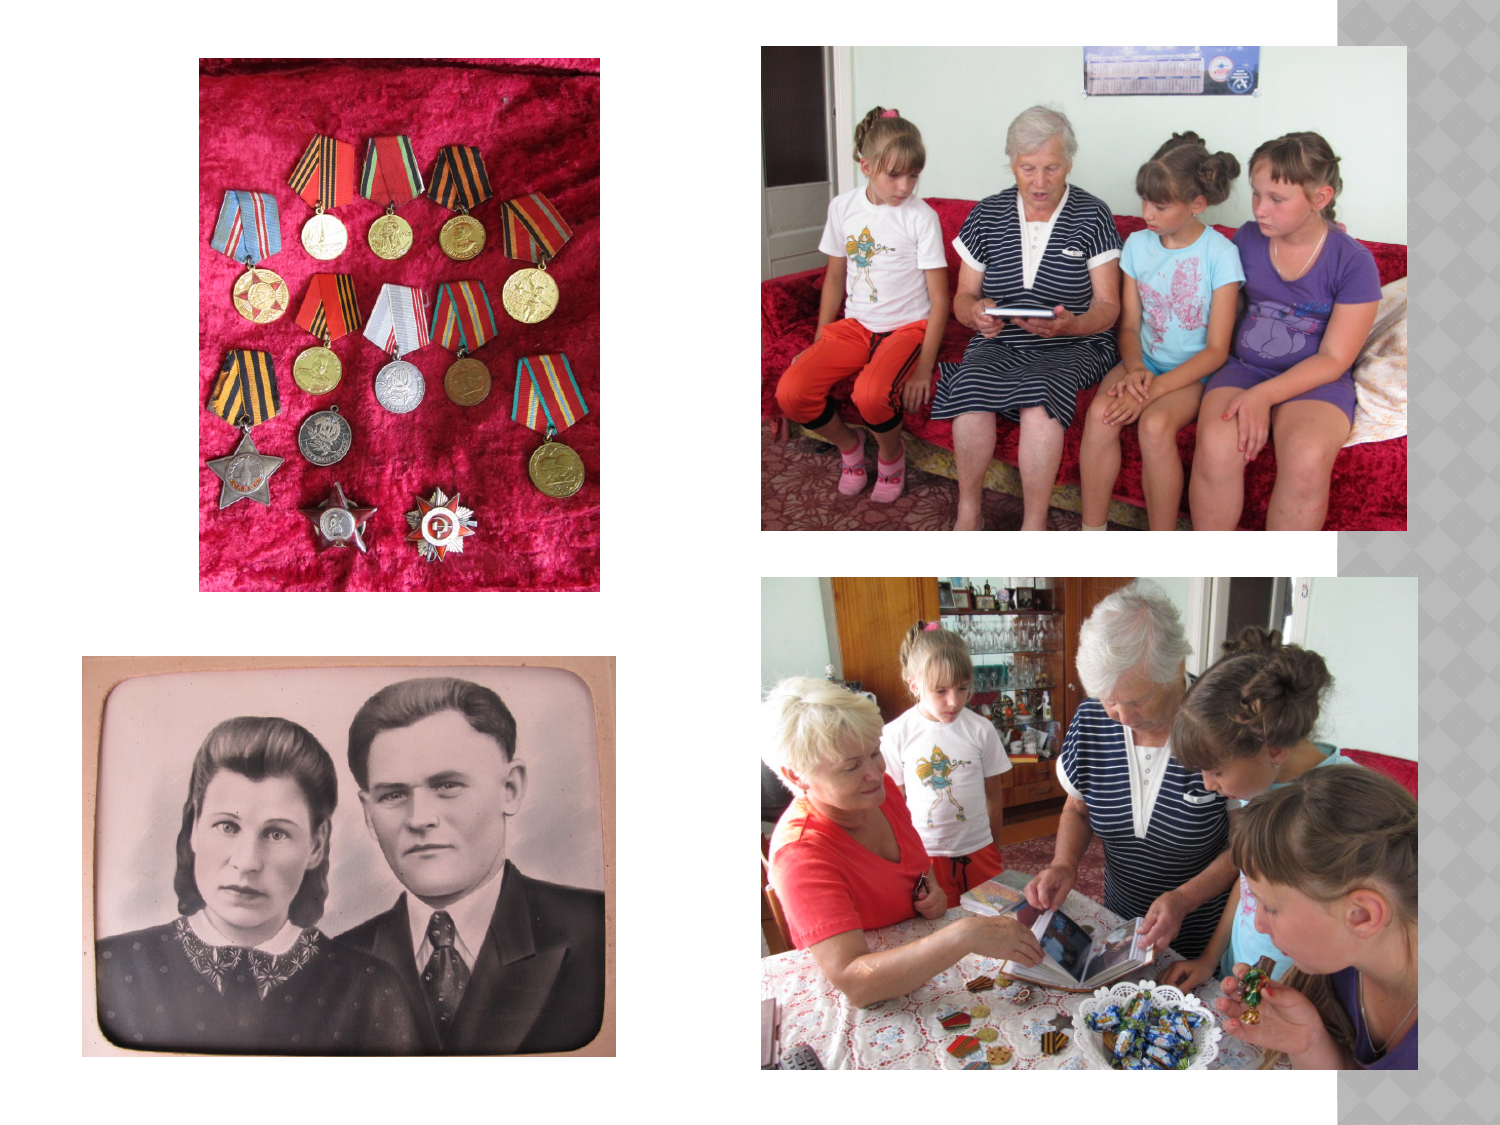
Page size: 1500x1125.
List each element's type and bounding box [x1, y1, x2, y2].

picture [198, 58, 600, 593]
picture [761, 576, 1419, 1070]
picture [761, 46, 1407, 531]
picture [81, 655, 616, 1057]
